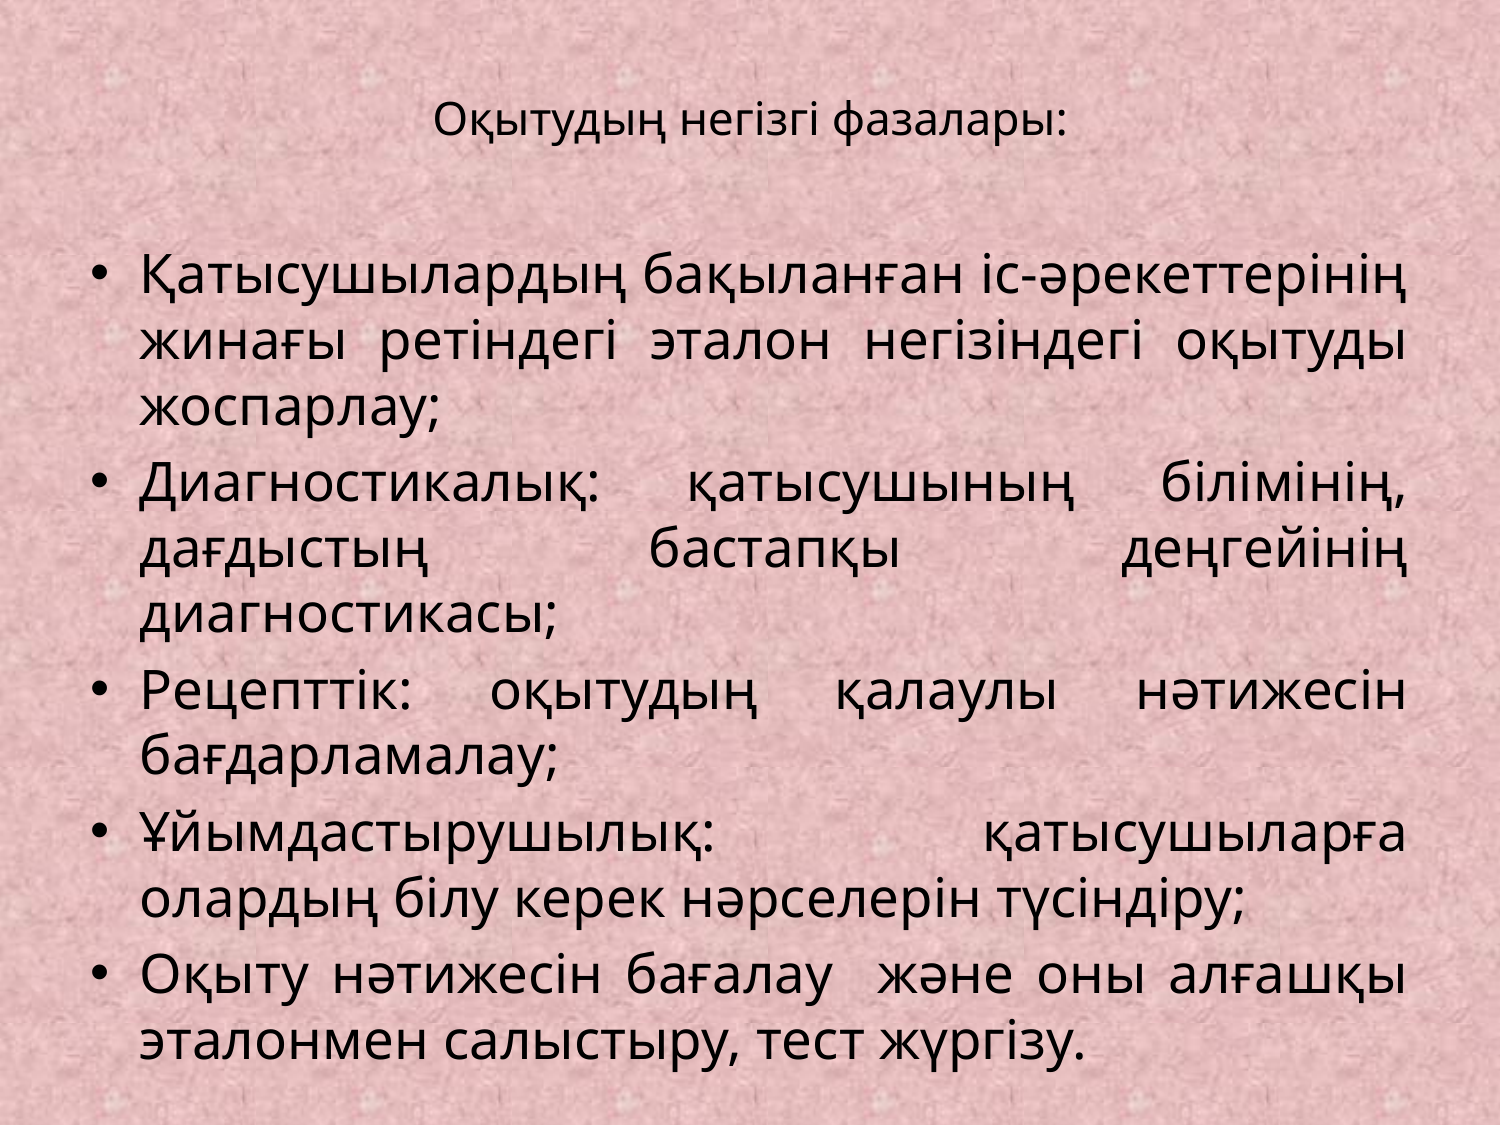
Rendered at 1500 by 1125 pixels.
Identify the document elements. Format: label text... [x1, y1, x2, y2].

picture [0, 0, 1500, 1125]
list Қатысушылардың бақыланған іс-әрекеттерінің жинағы ретіндегі эталон негізіндегі оқытуды жоспарлау; Диагностикалық: қатысушының білімінің, дағдыстың бастапқы деңгейінің диагностикасы; Рецепттік: оқытудың қалаулы нәтижесін бағдарламалау; Ұйымдастырушылық: қатысушыларға олардың білу керек нәрселерін түсіндіру; Оқыту нәтижесін бағалау және оны алғашқы эталонмен салыстыру, тест жүргізу. [75, 231, 1425, 1094]
title Оқытудың негізгі фазалары: [75, 30, 1425, 209]
